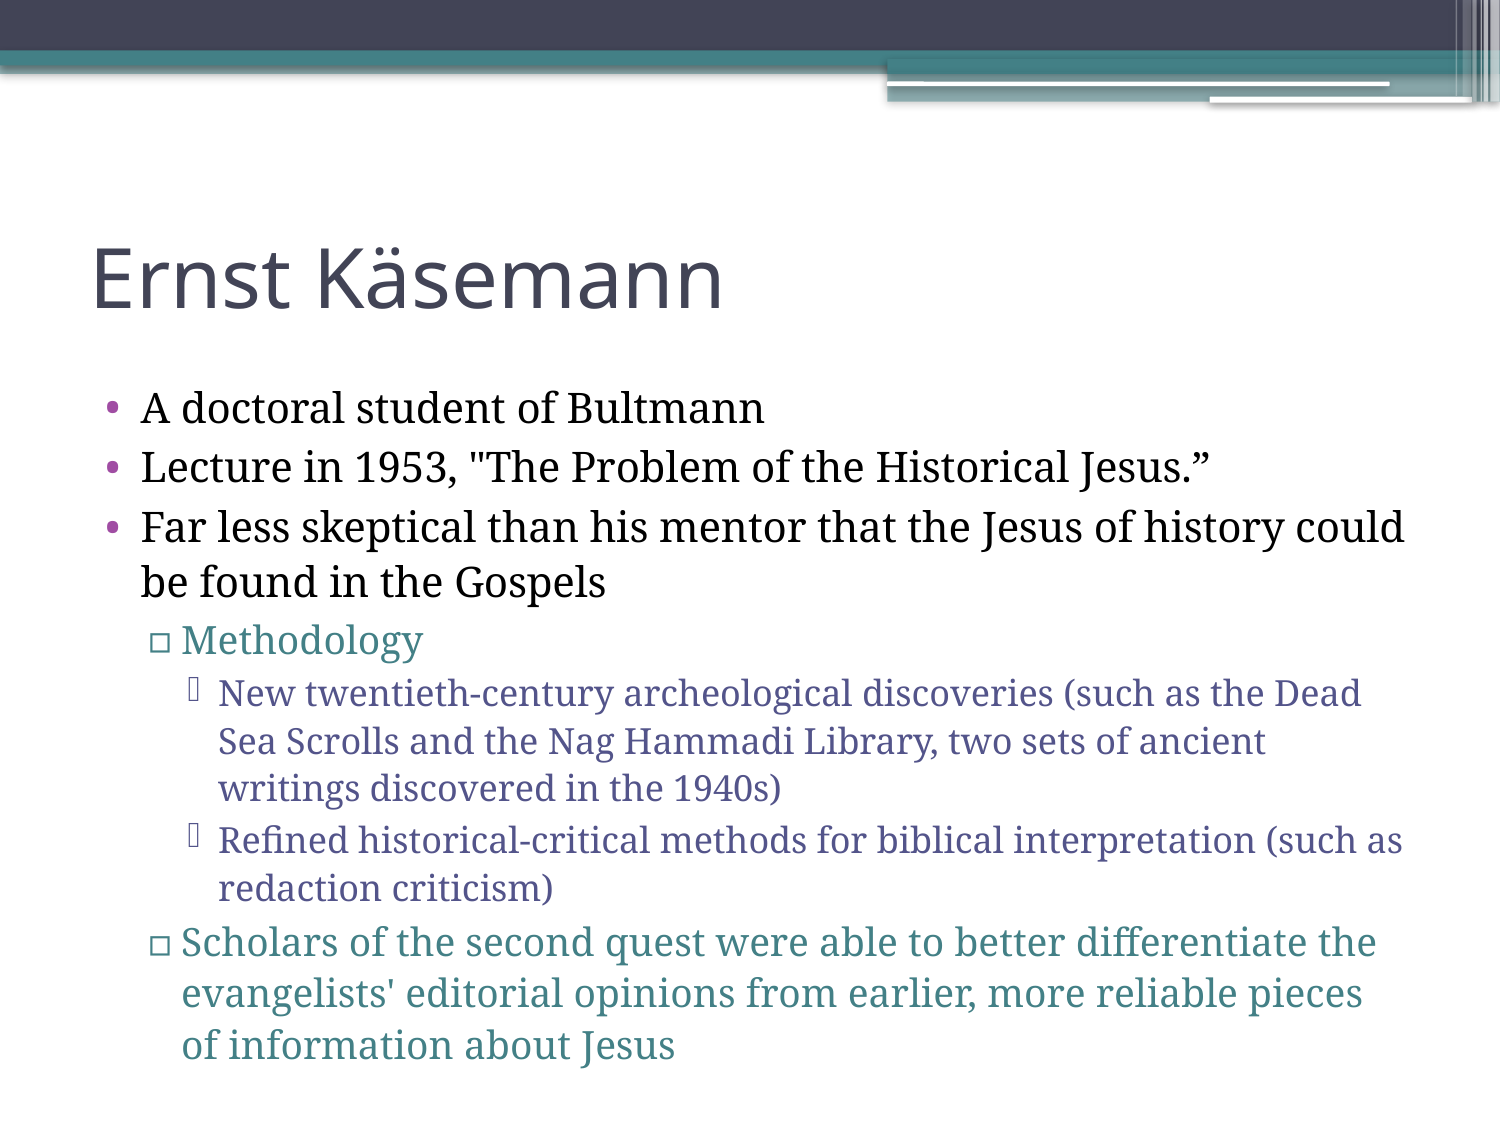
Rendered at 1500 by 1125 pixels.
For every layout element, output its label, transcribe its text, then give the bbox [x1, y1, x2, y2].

title Ernst Käsemann [75, 187, 1425, 363]
list A doctoral student of Bultmann Lecture in 1953, "The Problem of the Historical Jesus.” Far less skeptical than his mentor that the Jesus of history could be found in the Gospels Methodology New twentieth-century archeological discoveries (such as the Dead Sea Scrolls and the Nag Hammadi Library, two sets of ancient writings discovered in the 1940s) Refined historical-critical methods for biblical interpretation (such as redaction criticism) Scholars of the second quest were able to better differentiate the evangelists' editorial opinions from earlier, more reliable pieces of information about Jesus [75, 368, 1425, 1079]
